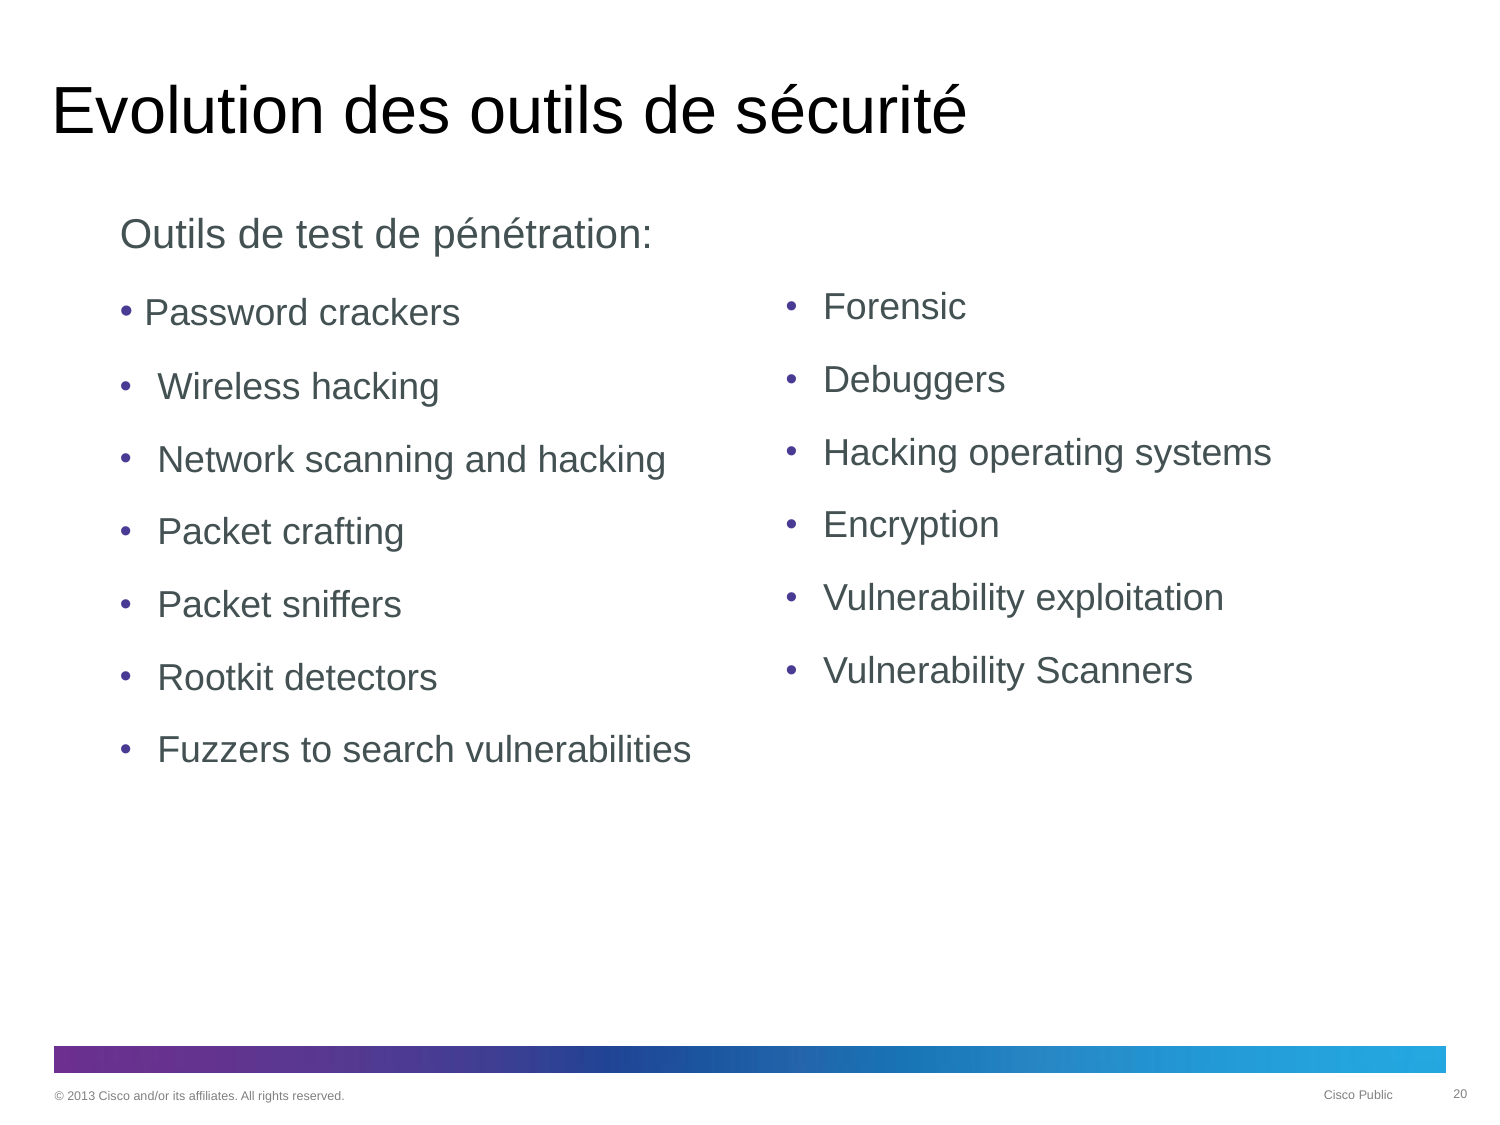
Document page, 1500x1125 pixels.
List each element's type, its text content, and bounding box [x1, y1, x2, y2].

text_box Forensic Debuggers Hacking operating systems Encryption Vulnerability exploitation Vulnerability Scanners [770, 203, 1391, 872]
text_box Outils de test de pénétration: Password crackers Wireless hacking Network scanning and hacking Packet crafting Packet sniffers Rootkit detectors Fuzzers to search vulnerabilities [105, 202, 726, 872]
picture [54, 1046, 1446, 1073]
title Evolution des outils de sécurité [37, 17, 1447, 155]
